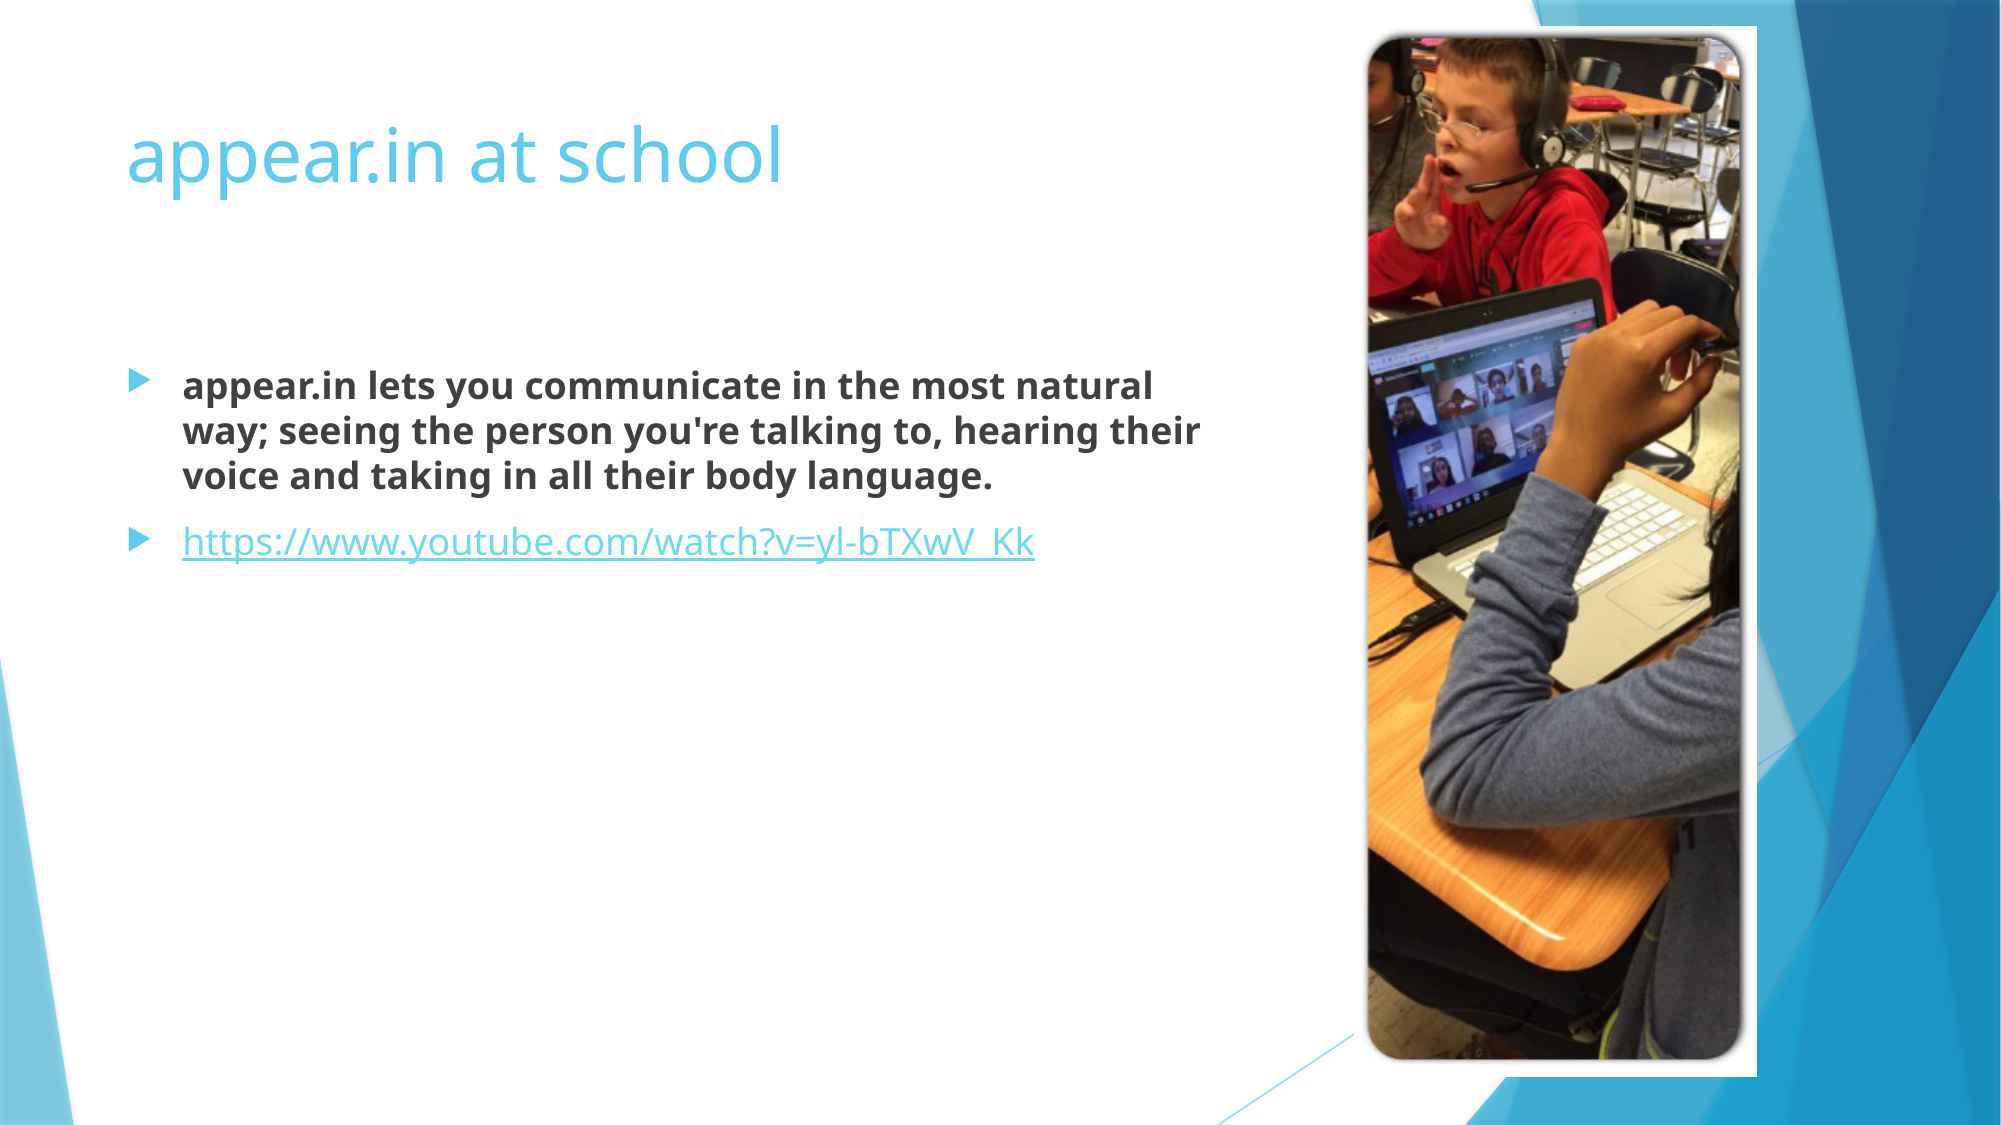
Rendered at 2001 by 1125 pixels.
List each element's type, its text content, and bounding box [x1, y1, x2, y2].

title appear.in at school [111, 99, 1349, 317]
list appear.in lets you communicate in the most natural way; seeing the person you're talking to, hearing their voice and taking in all their body language. https://www.youtube.com/watch?v=yl-bTXwV_Kk [111, 354, 1264, 1032]
picture [1353, 26, 1757, 1078]
